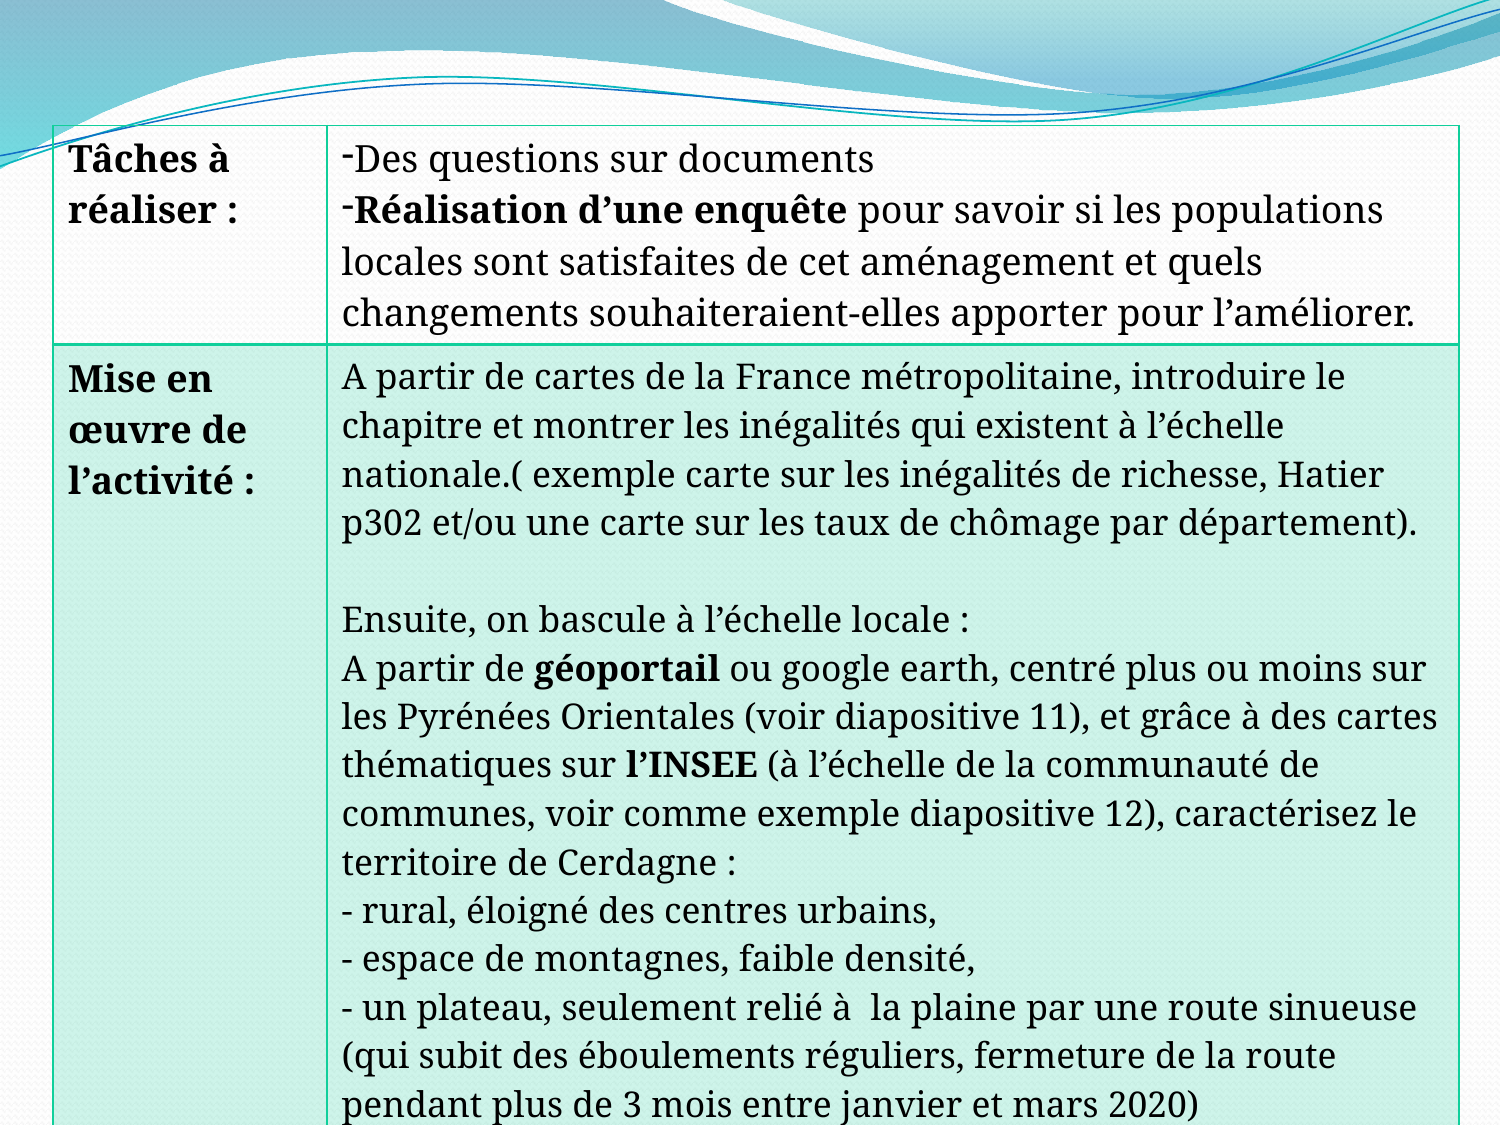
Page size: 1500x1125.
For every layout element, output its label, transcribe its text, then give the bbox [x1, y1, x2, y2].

table_header Des questions sur documents Réalisation d’une enquête pour savoir si les populations locales sont satisfaites de cet aménagement et quels changements souhaiteraient-elles apporter pour l’améliorer. [328, 126, 1458, 343]
table_header Tâches à réaliser : [54, 126, 326, 343]
table_cell A partir de cartes de la France métropolitaine, introduire le chapitre et montrer les inégalités qui existent à l’échelle nationale.( exemple carte sur les inégalités de richesse, Hatier p302 et/ou une carte sur les taux de chômage par département). Ensuite, on bascule à l’échelle locale : A partir de géoportail ou google earth, centré plus ou moins sur les Pyrénées Orientales (voir diapositive 11), et grâce à des cartes thématiques sur l’INSEE (à l’échelle de la communauté de communes, voir comme exemple diapositive 12), caractérisez le territoire de Cerdagne : - rural, éloigné des centres urbains, - espace de montagnes, faible densité, - un plateau, seulement relié à la plaine par une route sinueuse (qui subit des éboulements réguliers, fermeture de la route pendant plus de 3 mois entre janvier et mars 2020) - un espace transfrontalier, une frontière qui peut surprendre liée au traité des Pyrénées 1659 [328, 346, 1458, 1125]
table_cell Mise en œuvre de l’activité : [54, 346, 326, 1125]
